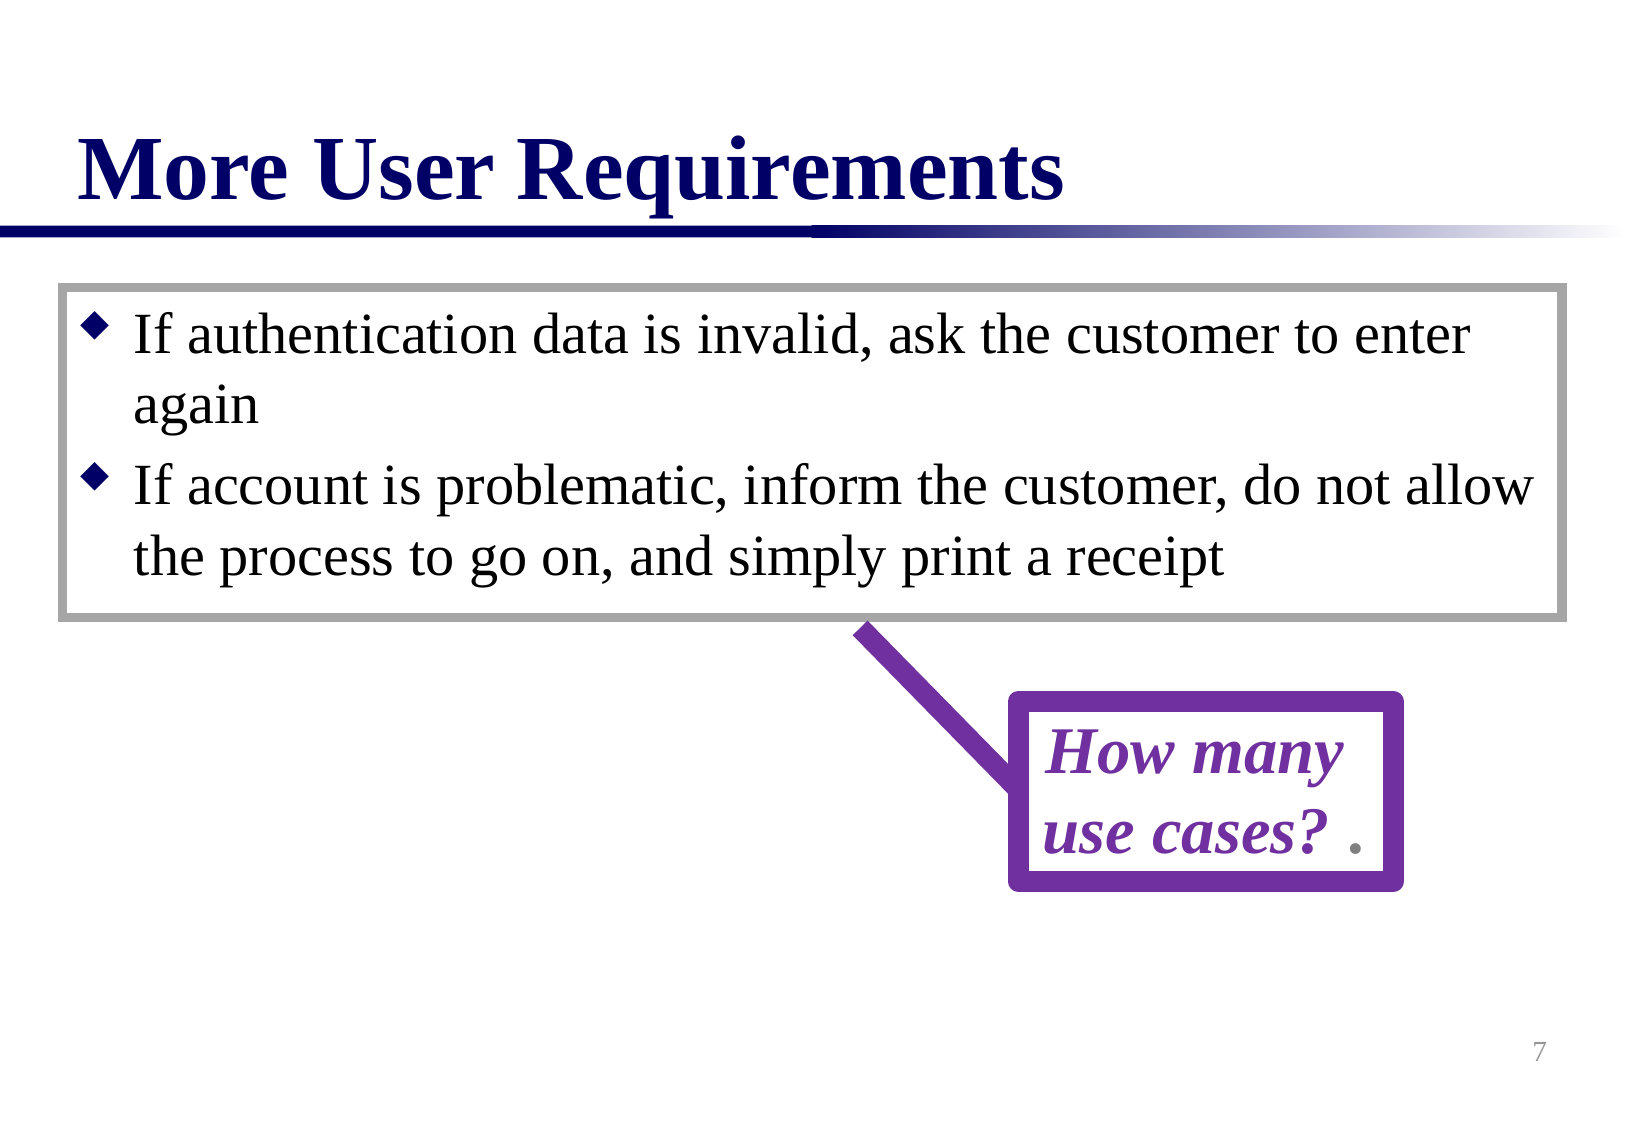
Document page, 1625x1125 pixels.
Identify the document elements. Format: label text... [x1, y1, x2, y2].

text_box How many use cases? . [1027, 699, 1380, 875]
text_box [860, 627, 1394, 882]
title More User Requirements [62, 43, 1563, 226]
list If authentication data is invalid, ask the customer to enter again If account is problematic, inform the customer, do not allow the process to go on, and simply print a receipt [61, 287, 1563, 618]
slide_number 7 [1223, 1012, 1563, 1088]
